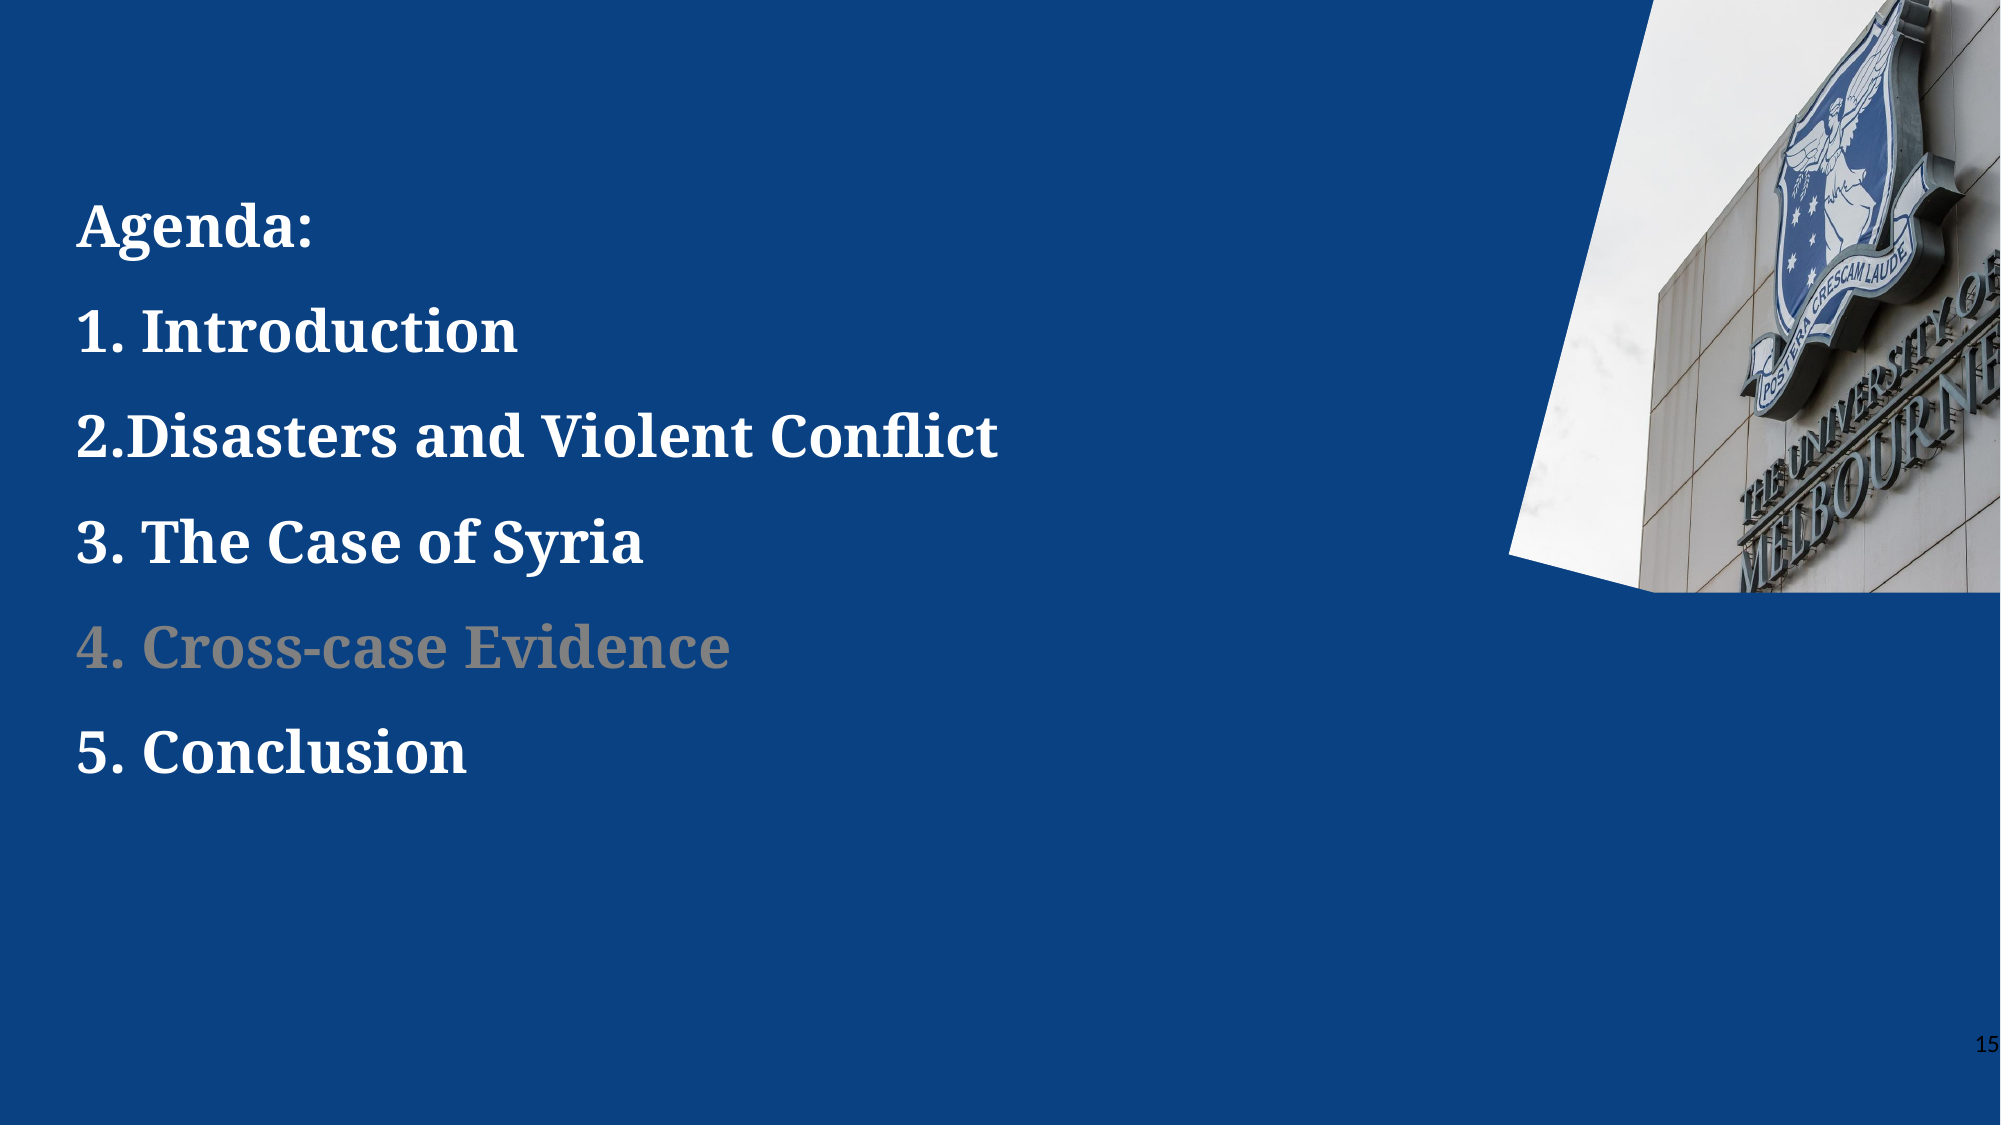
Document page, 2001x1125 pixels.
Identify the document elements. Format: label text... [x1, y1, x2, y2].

slide_number 15 [1876, 1012, 2000, 1073]
text_box Agenda: 1. Introduction 2.Disasters and Violent Conflict 3. The Case of Syria 4. Cross-case Evidence 5. Conclusion [61, 68, 1466, 1094]
picture [1508, 0, 2000, 593]
